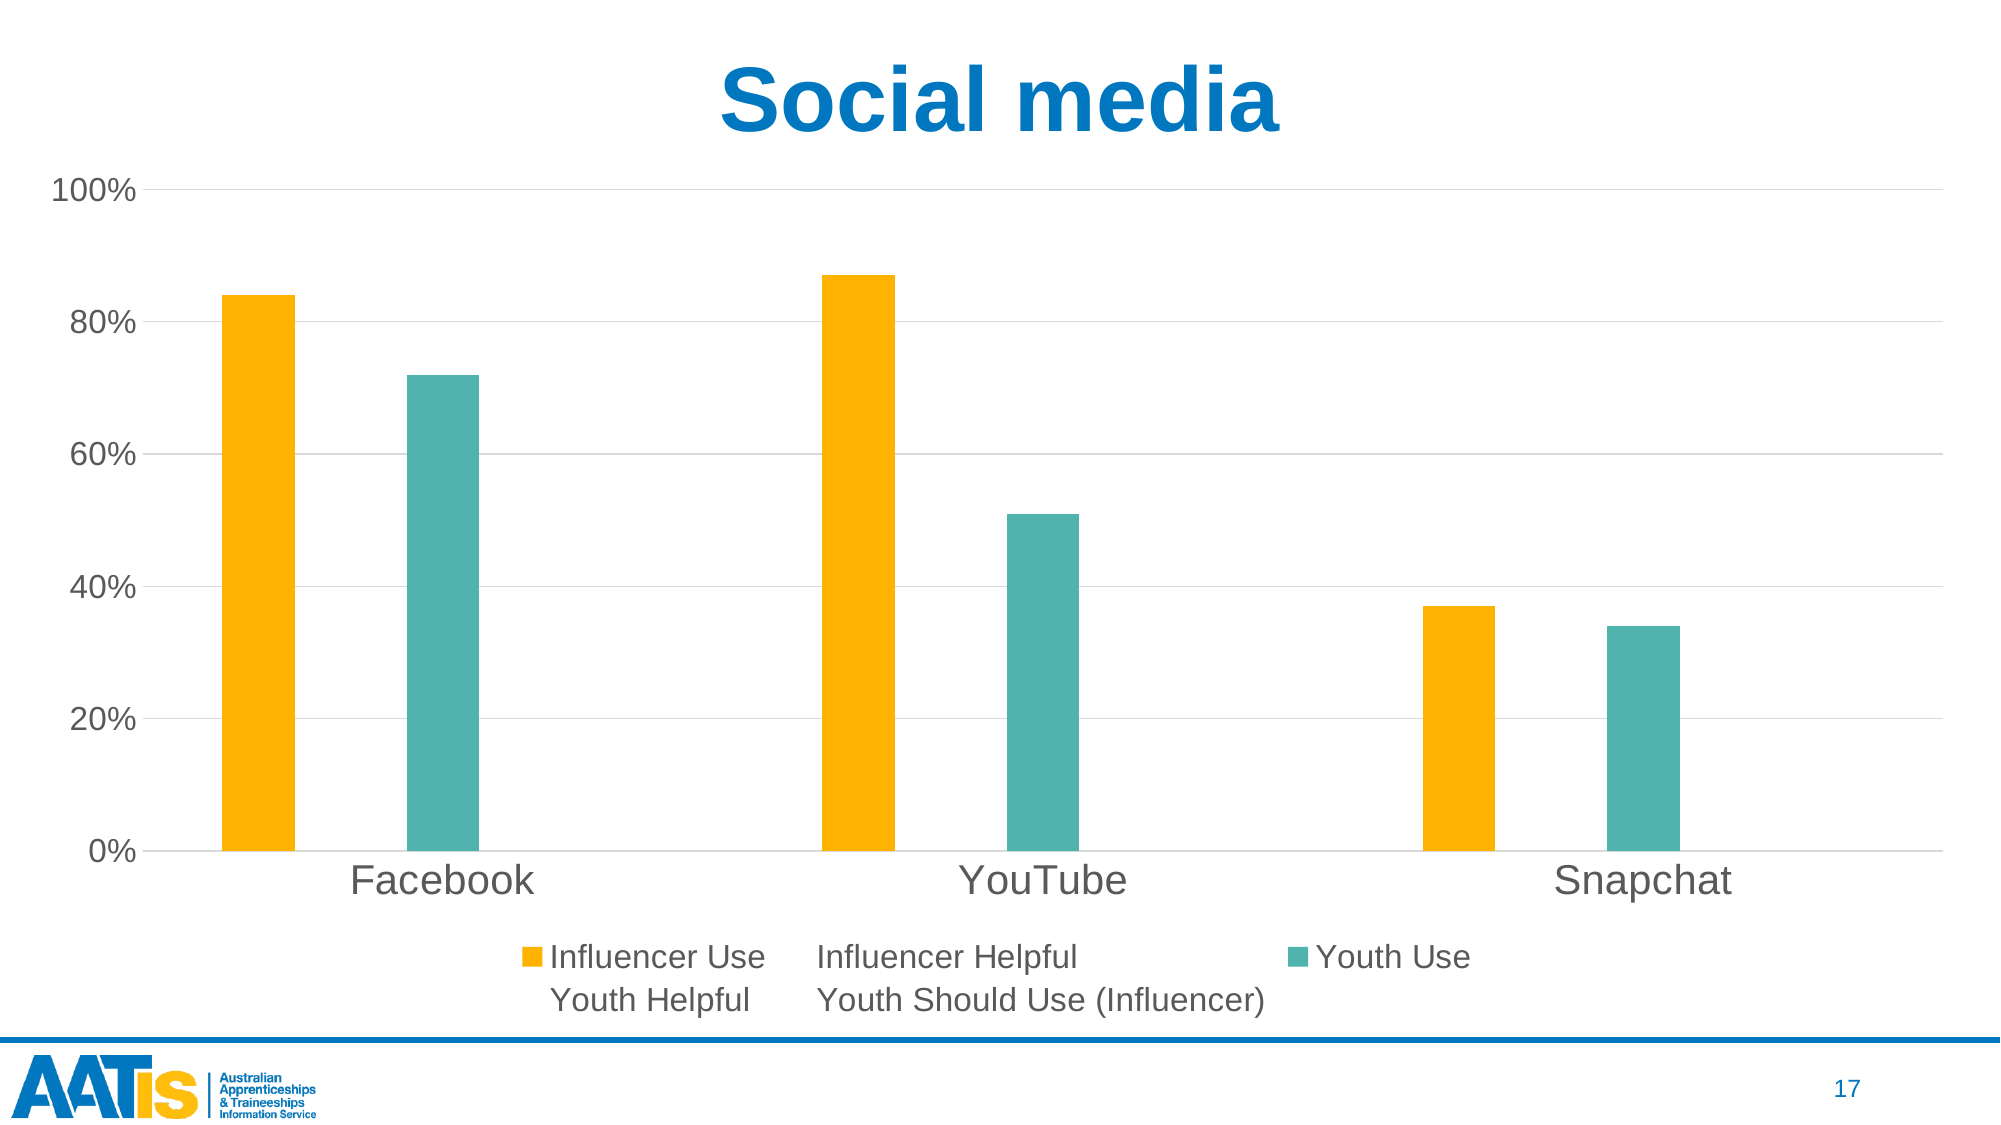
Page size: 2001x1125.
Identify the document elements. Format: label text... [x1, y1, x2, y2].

chart [11, 154, 1983, 1025]
title Social media [137, 0, 1863, 154]
slide_number 17 [1426, 1057, 1877, 1118]
picture [11, 1055, 316, 1119]
